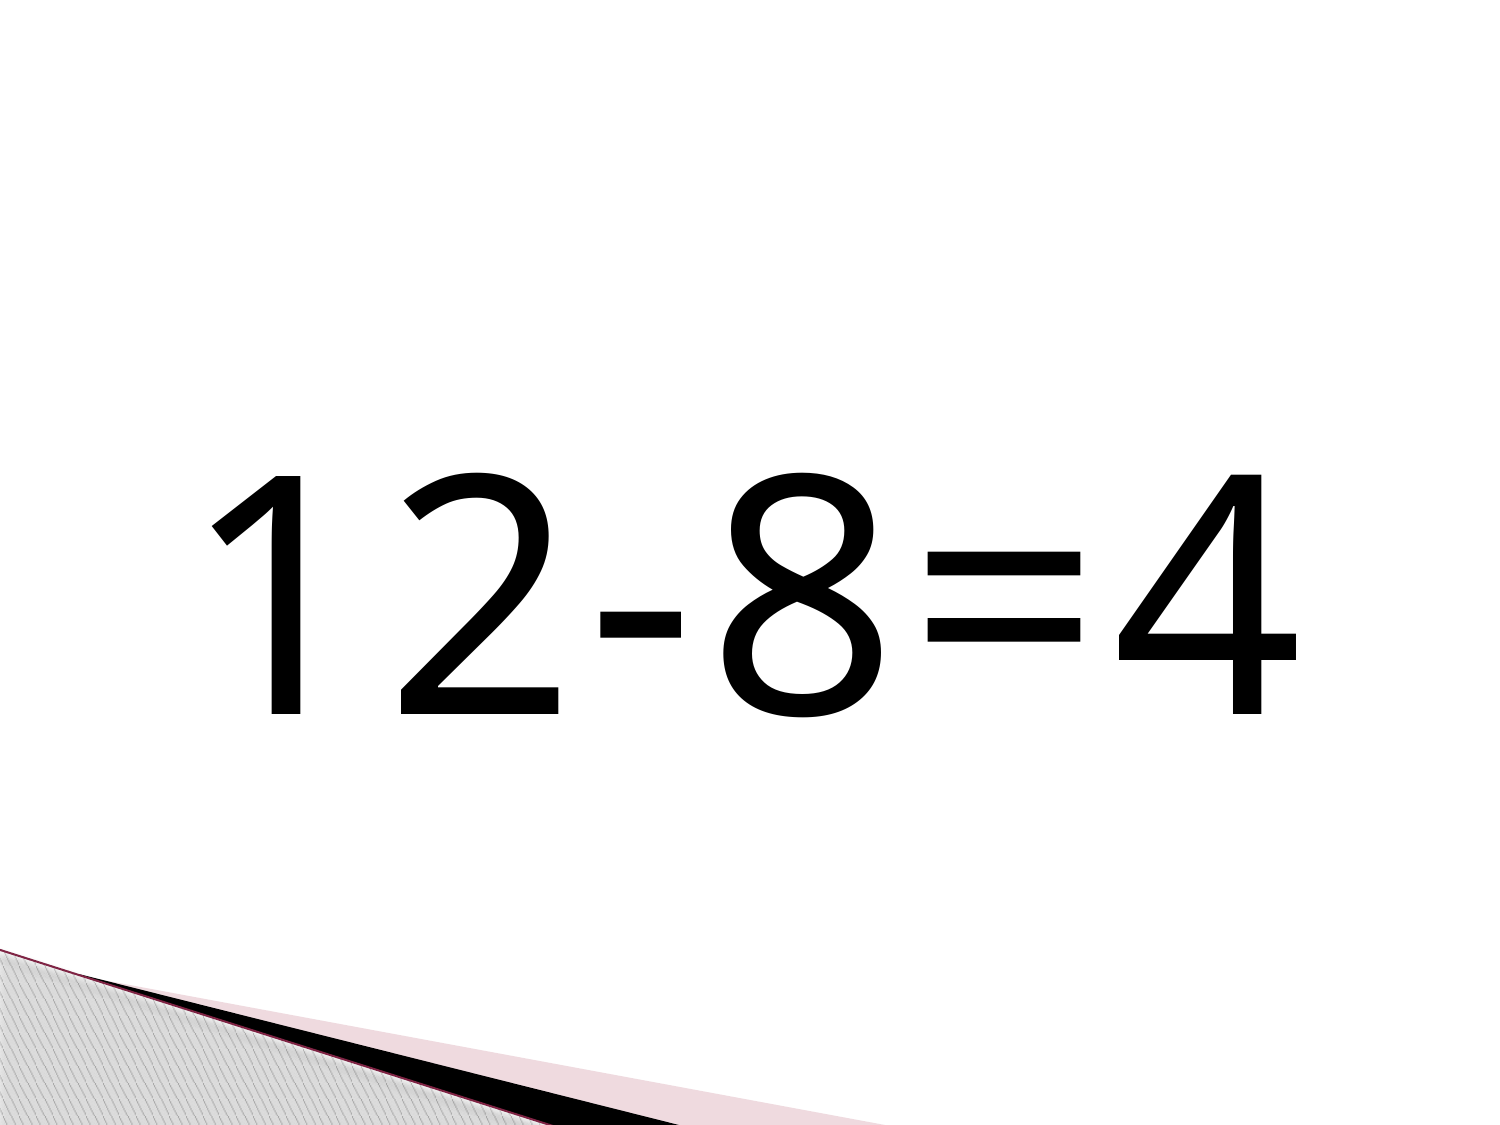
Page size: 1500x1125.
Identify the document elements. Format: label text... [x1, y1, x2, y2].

text_box 12-8=4 [87, 274, 1400, 789]
